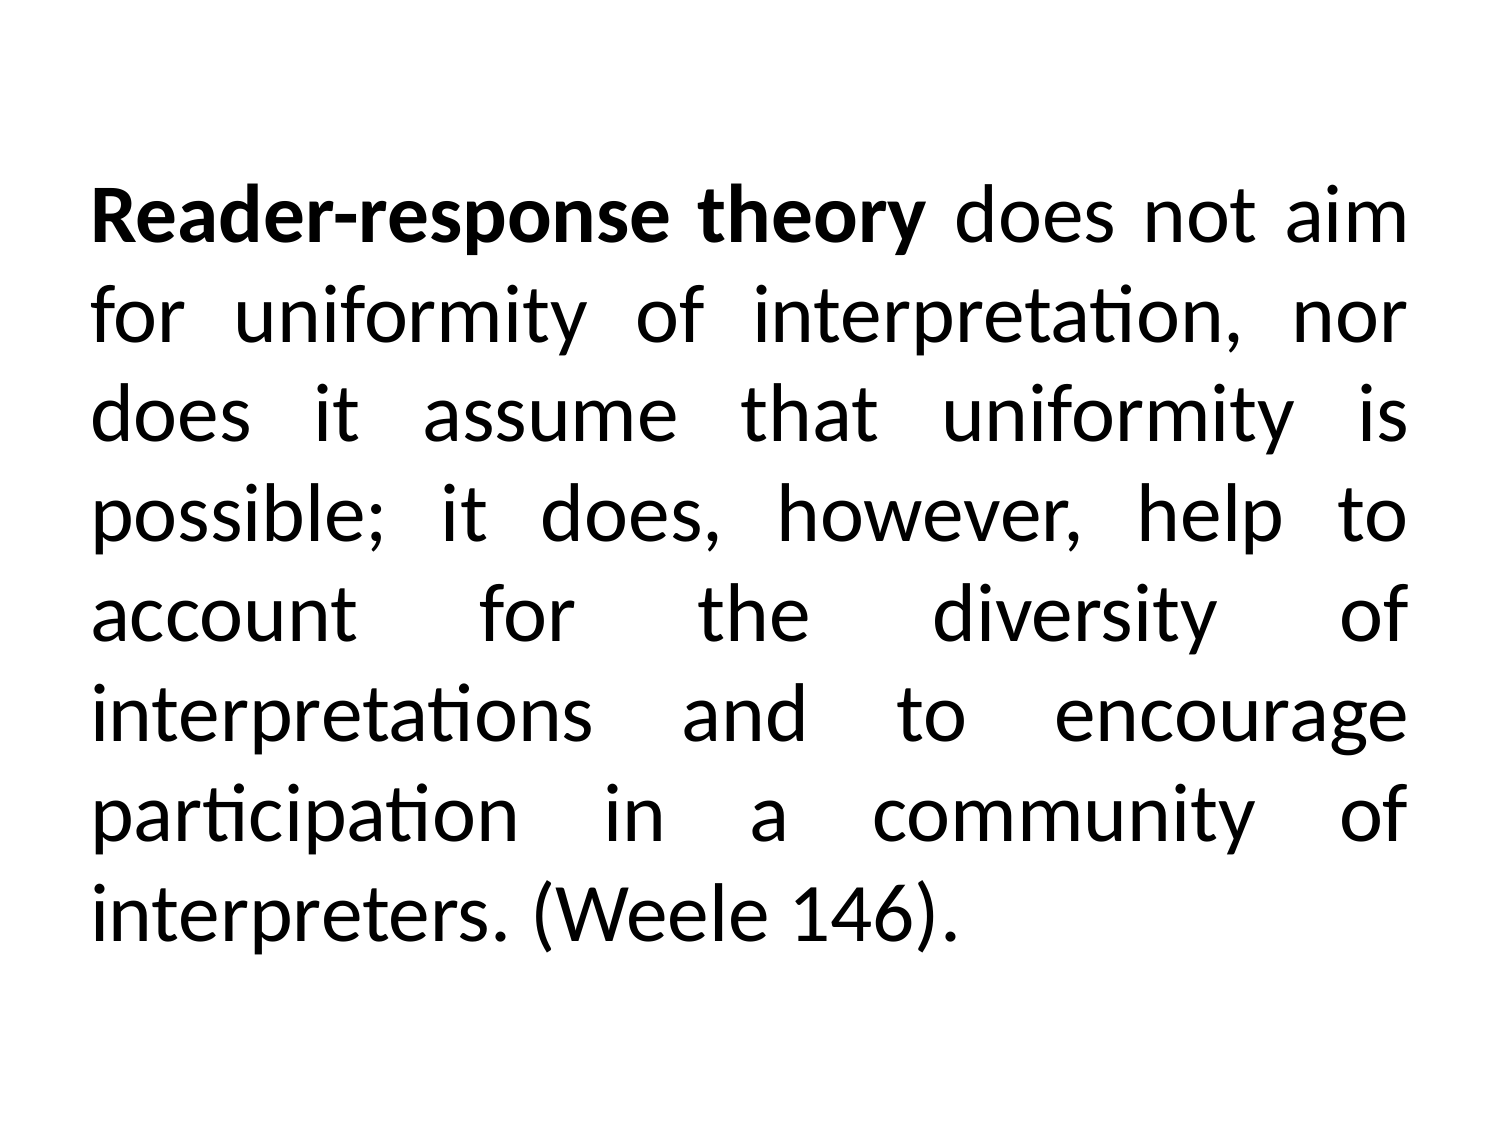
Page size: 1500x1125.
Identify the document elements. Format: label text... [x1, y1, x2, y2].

list Reader-response theory does not aim for uniformity of interpretation, nor does it assume that uniformity is possible; it does, however, help to account for the diversity of interpretations and to encourage participation in a community of interpreters. (Weele 146). [75, 54, 1425, 1059]
